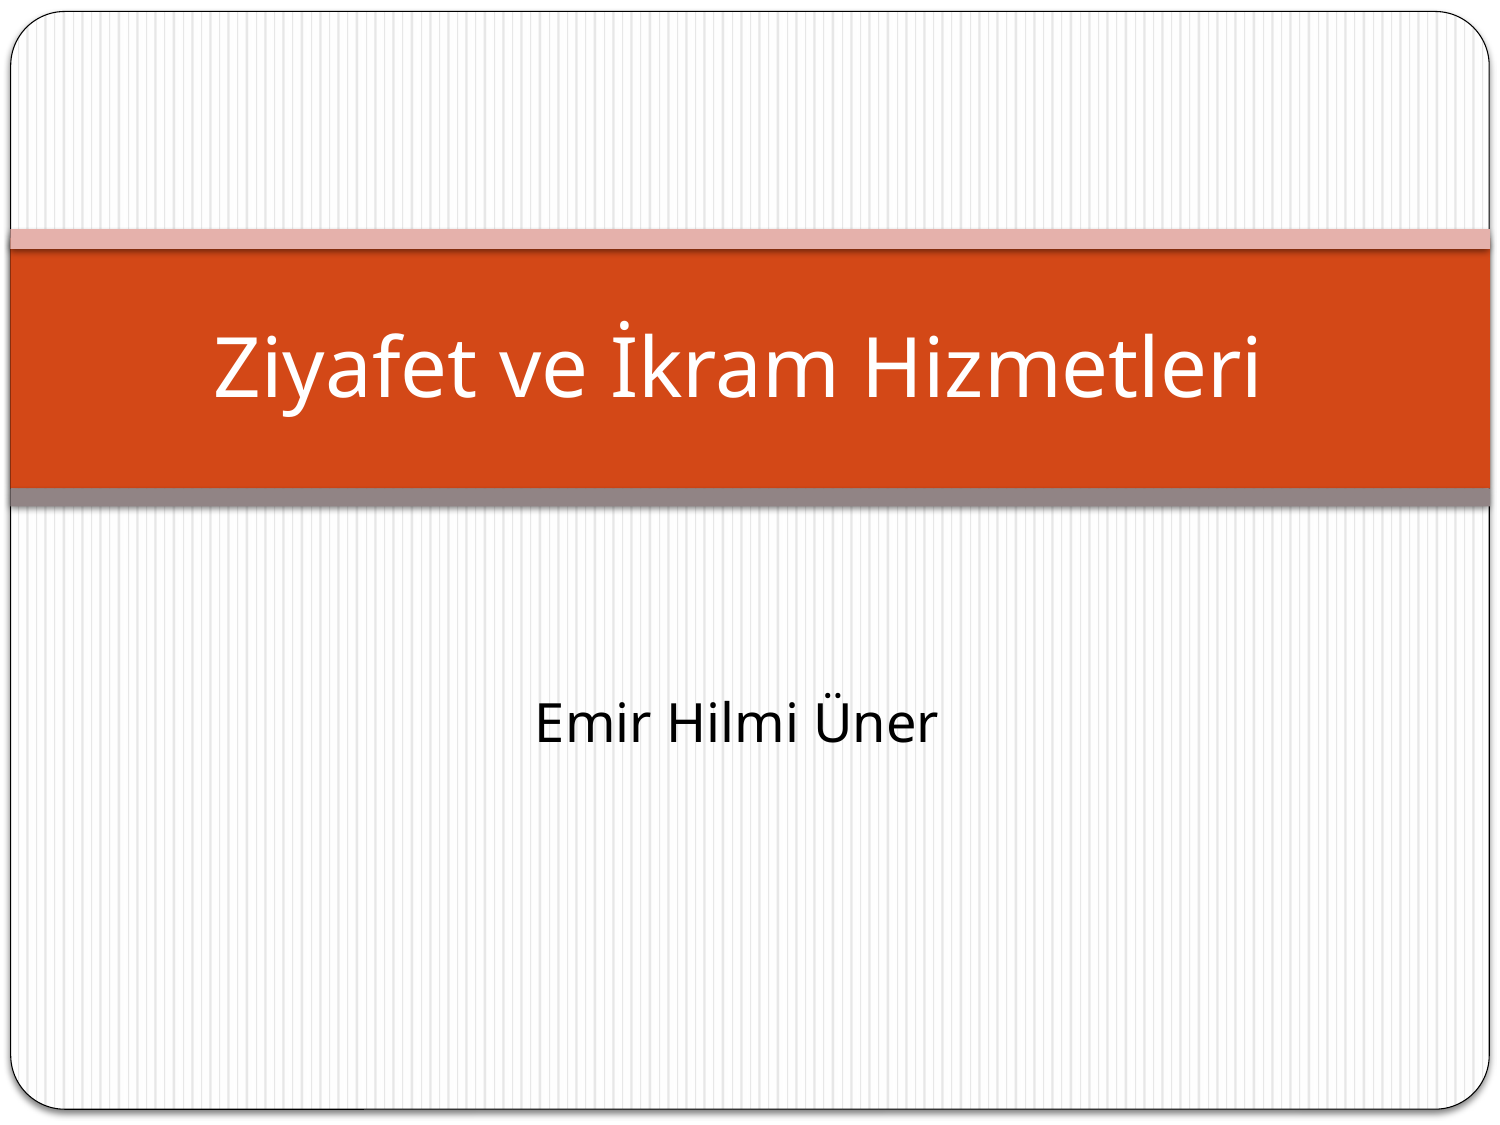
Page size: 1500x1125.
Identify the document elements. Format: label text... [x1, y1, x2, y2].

title Ziyafet ve İkram Hizmetleri [75, 247, 1425, 489]
subtitle Emir Hilmi Üner [212, 680, 1263, 858]
